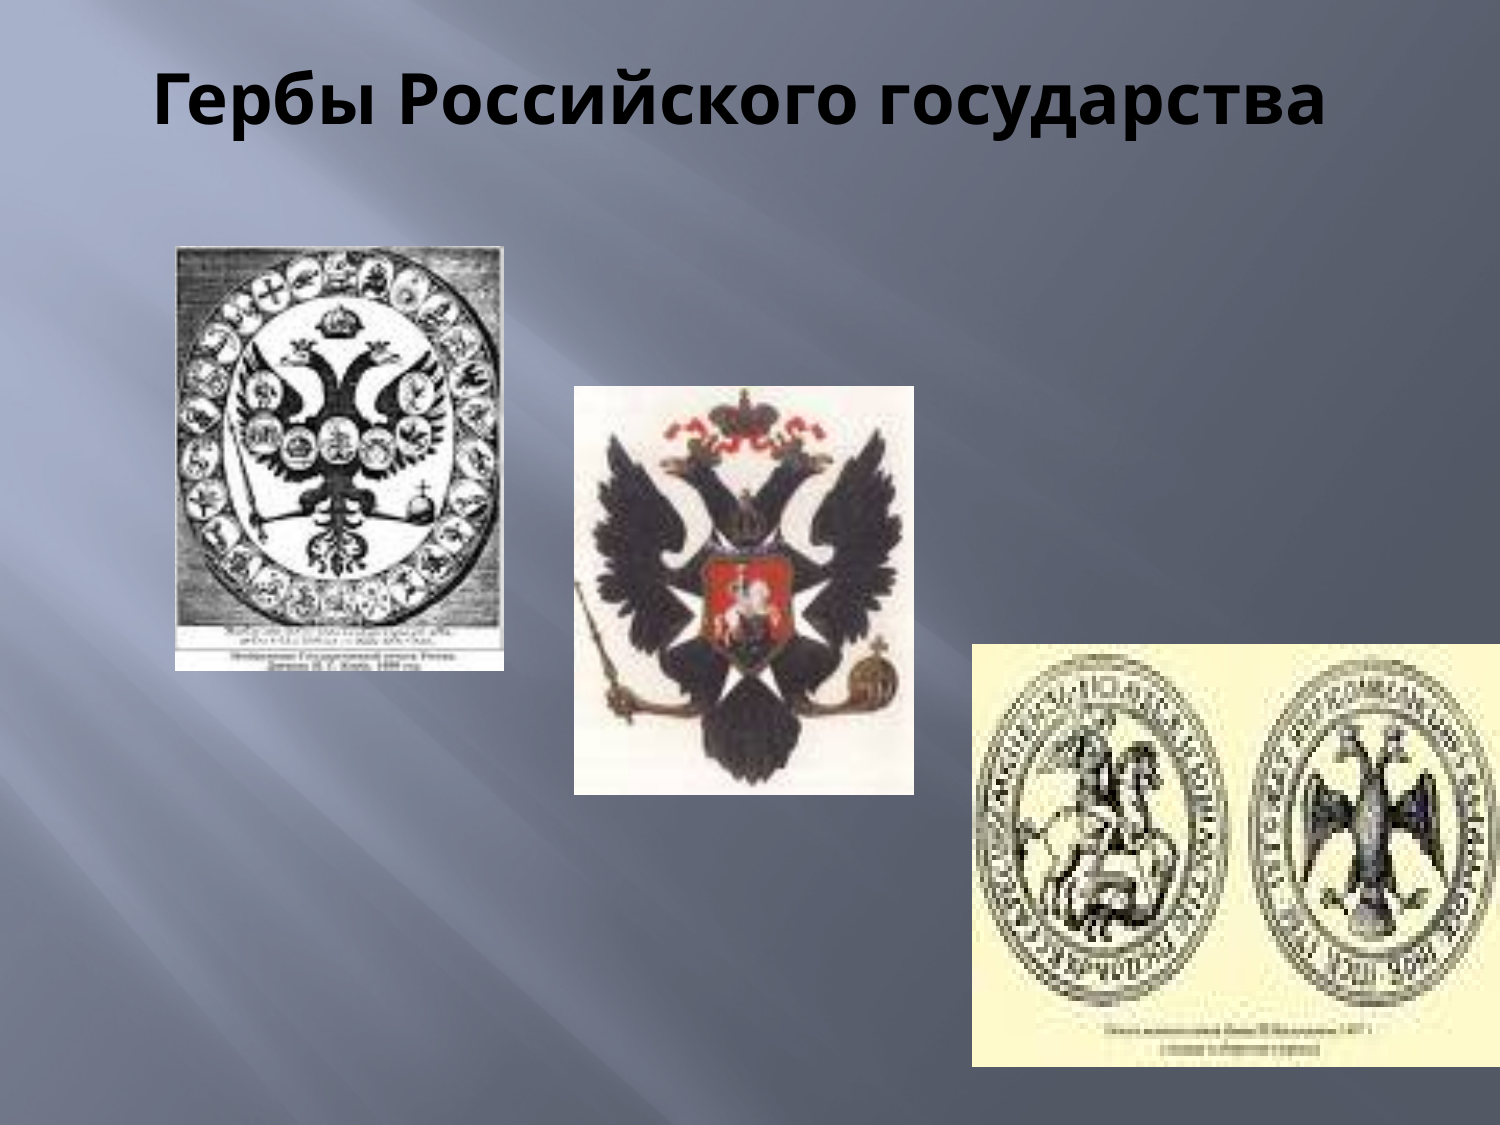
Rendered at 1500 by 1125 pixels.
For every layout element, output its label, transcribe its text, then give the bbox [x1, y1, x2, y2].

picture [175, 245, 505, 672]
picture [573, 386, 915, 795]
title Гербы Российского государства [75, 45, 1425, 233]
picture [972, 644, 1500, 1067]
